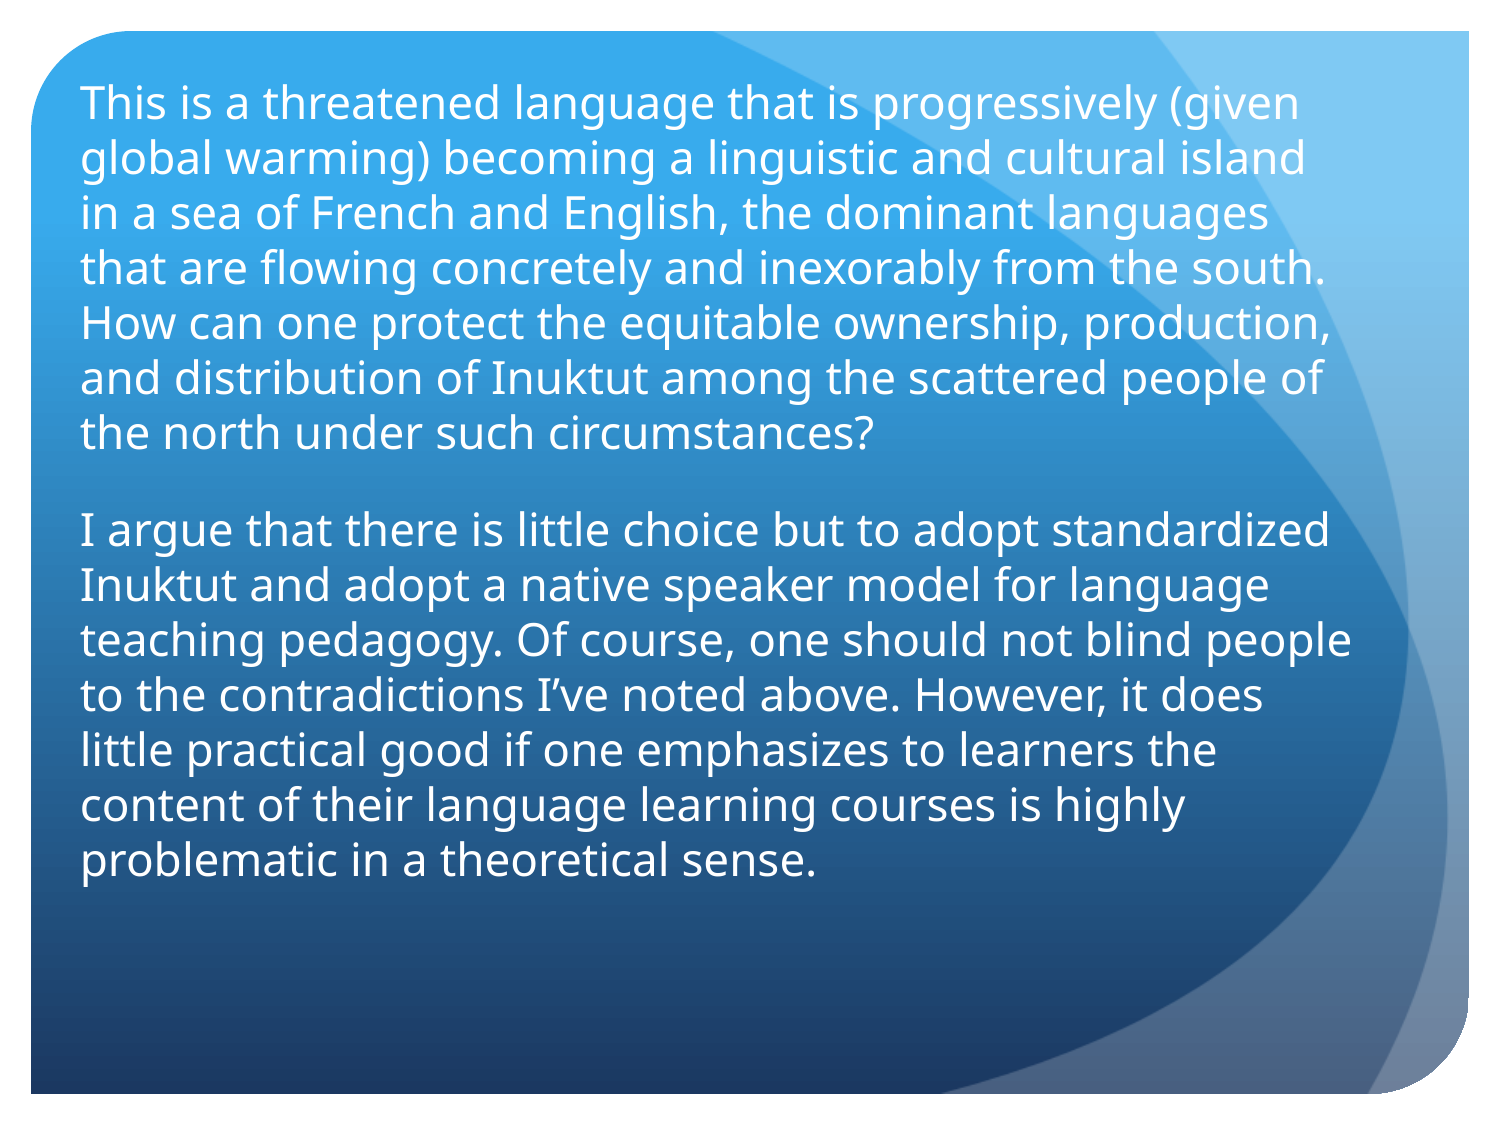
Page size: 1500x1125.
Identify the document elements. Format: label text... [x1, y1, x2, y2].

list This is a threatened language that is progressively (given global warming) becoming a linguistic and cultural island in a sea of French and English, the dominant languages that are flowing concretely and inexorably from the south. How can one protect the equitable ownership, production, and distribution of Inuktut among the scattered people of the north under such circumstances? I argue that there is little choice but to adopt standardized Inuktut and adopt a native speaker model for language teaching pedagogy. Of course, one should not blind people to the contradictions I’ve noted above. However, it does little practical good if one emphasizes to learners the content of their language learning courses is highly problematic in a theoretical sense. [64, 66, 1372, 991]
picture [24, 30, 1473, 1094]
